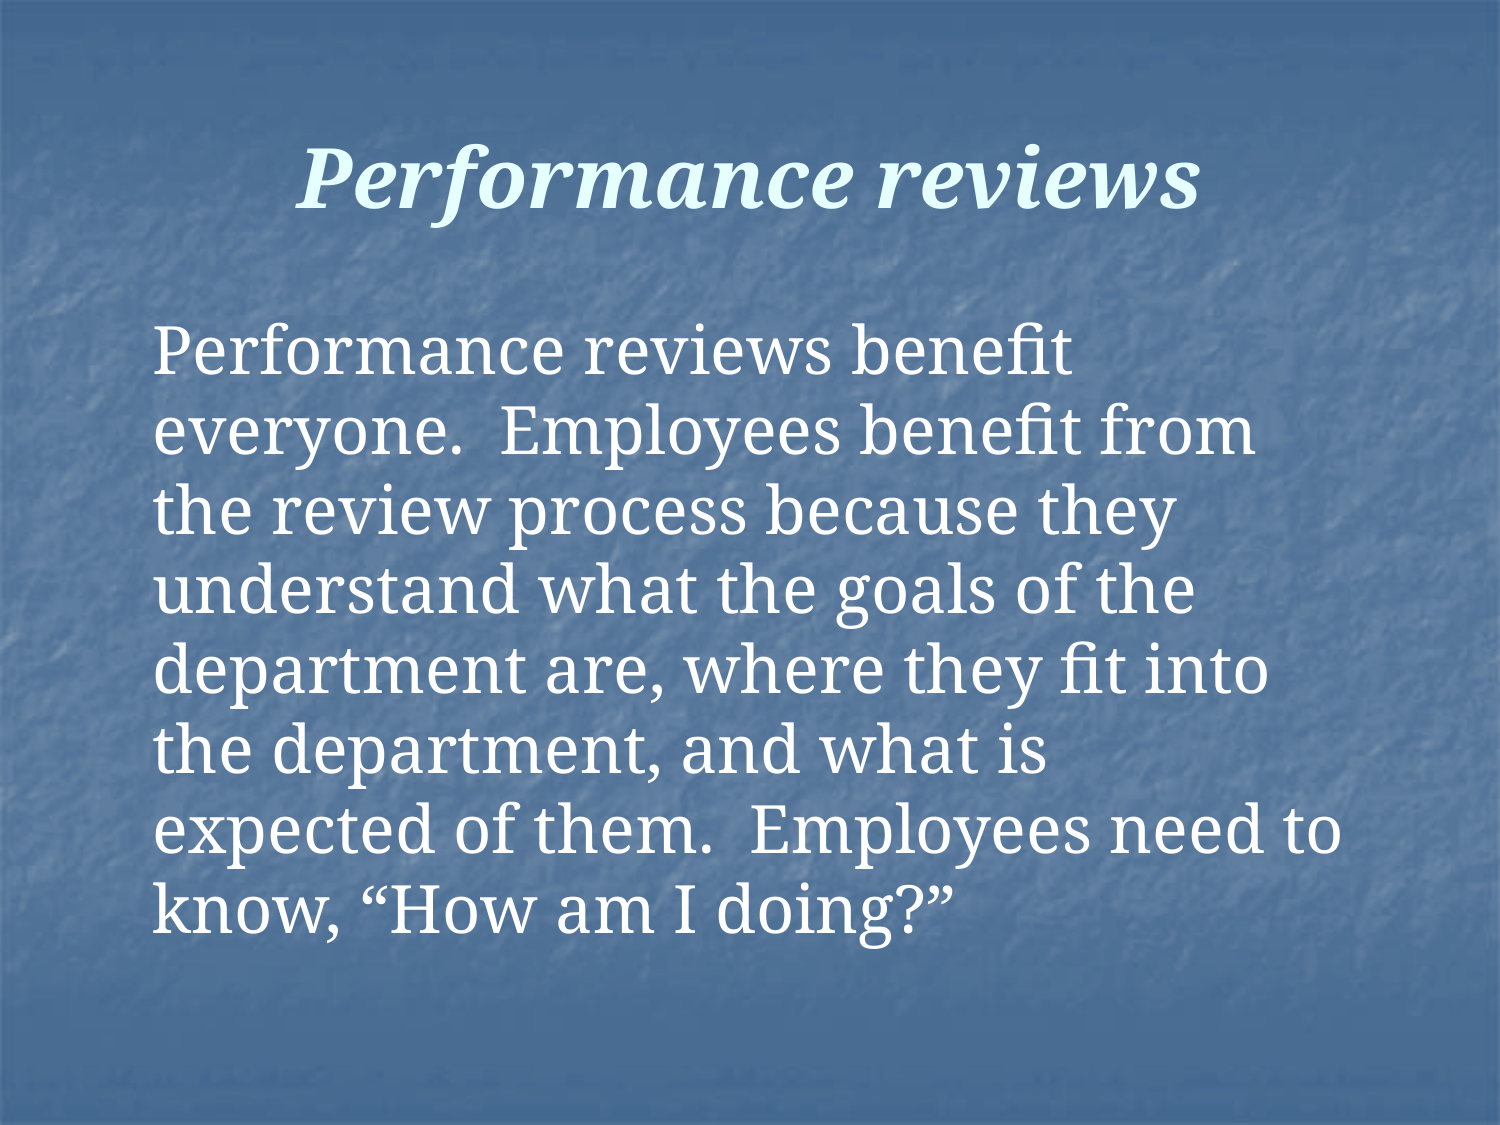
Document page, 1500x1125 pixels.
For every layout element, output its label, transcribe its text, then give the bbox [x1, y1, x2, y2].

list Performance reviews benefit everyone. Employees benefit from the review process because they understand what the goals of the department are, where they fit into the department, and what is expected of them. Employees need to know, “How am I doing?” [137, 299, 1363, 1001]
title Performance reviews [74, 62, 1426, 288]
